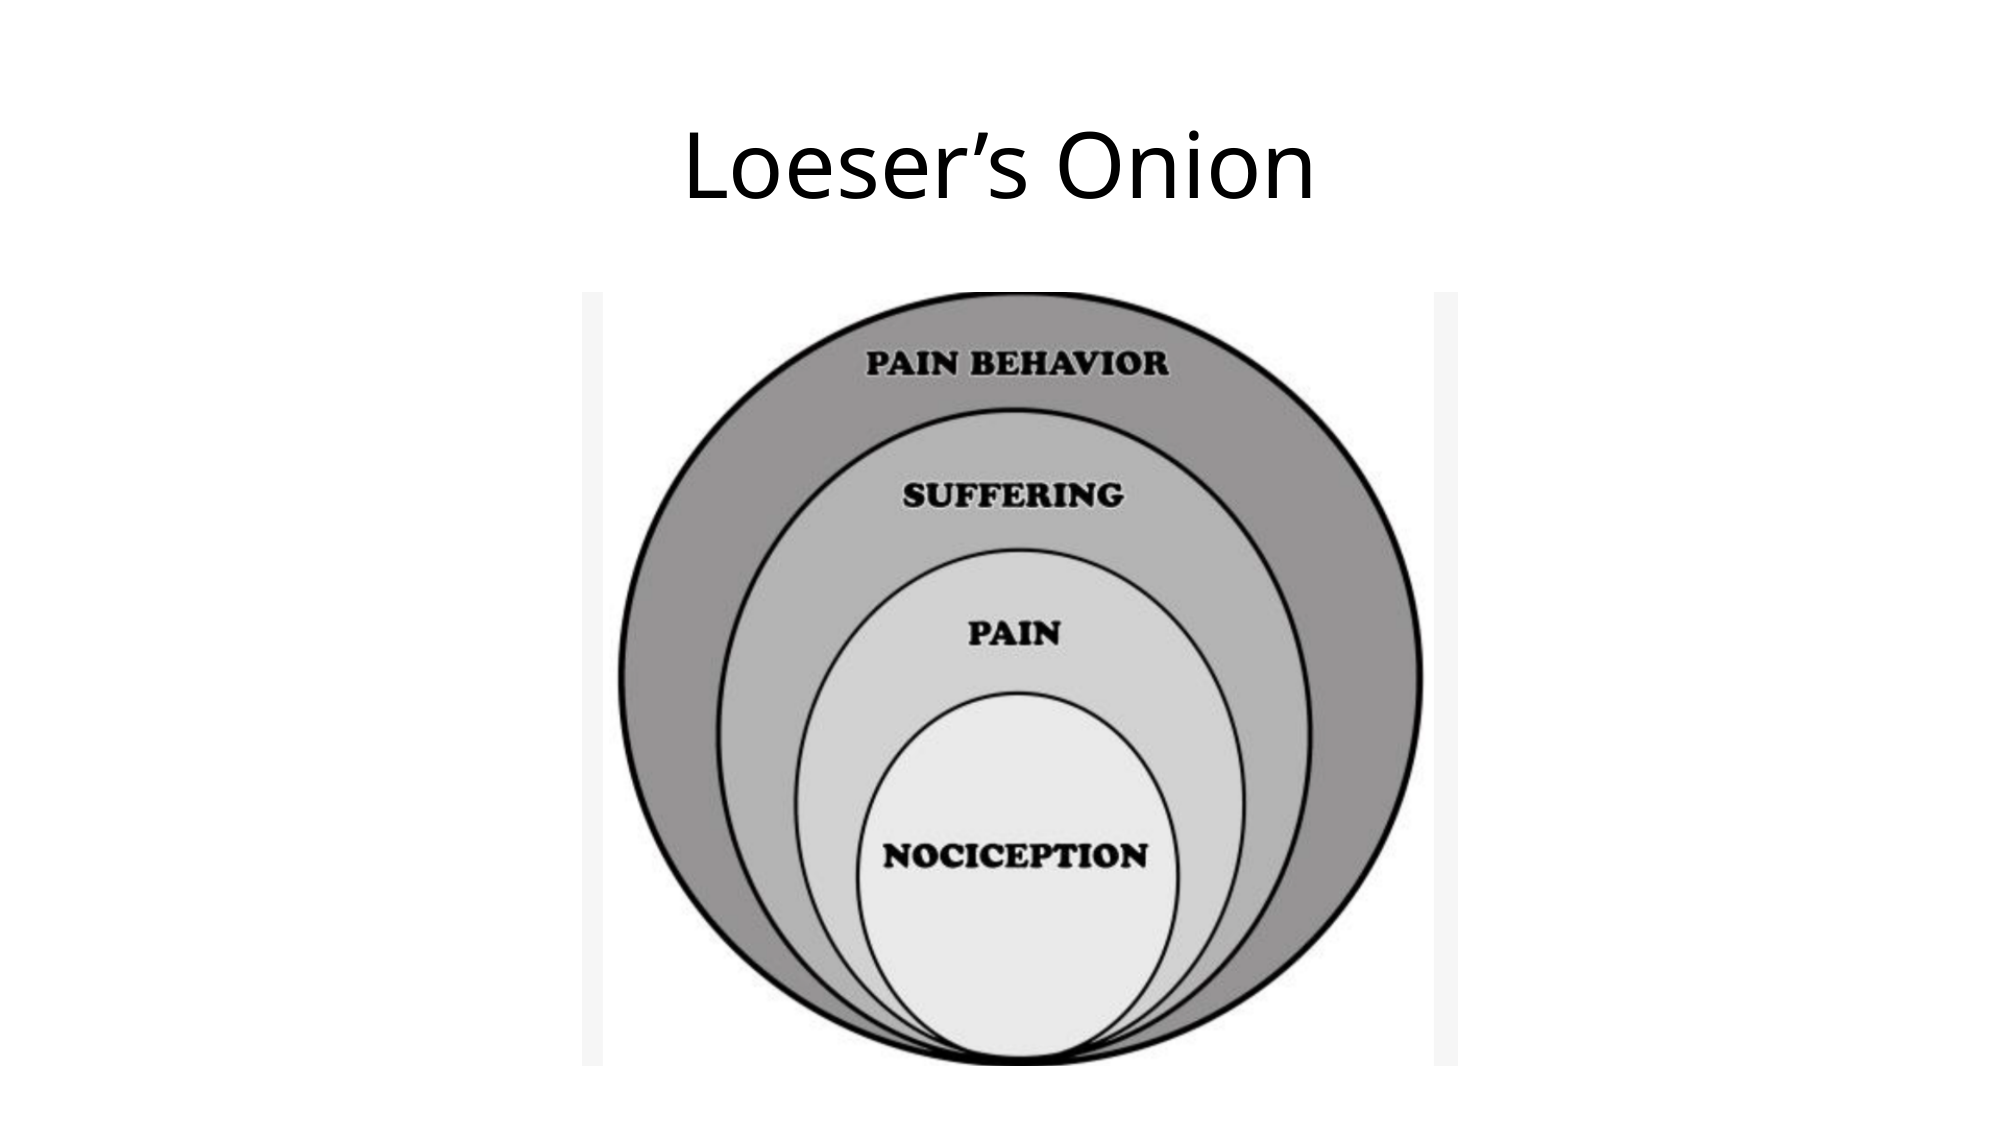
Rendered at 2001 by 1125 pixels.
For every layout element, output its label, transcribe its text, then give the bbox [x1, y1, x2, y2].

title Loeser’s Onion [137, 59, 1863, 278]
picture [581, 291, 1458, 1066]
